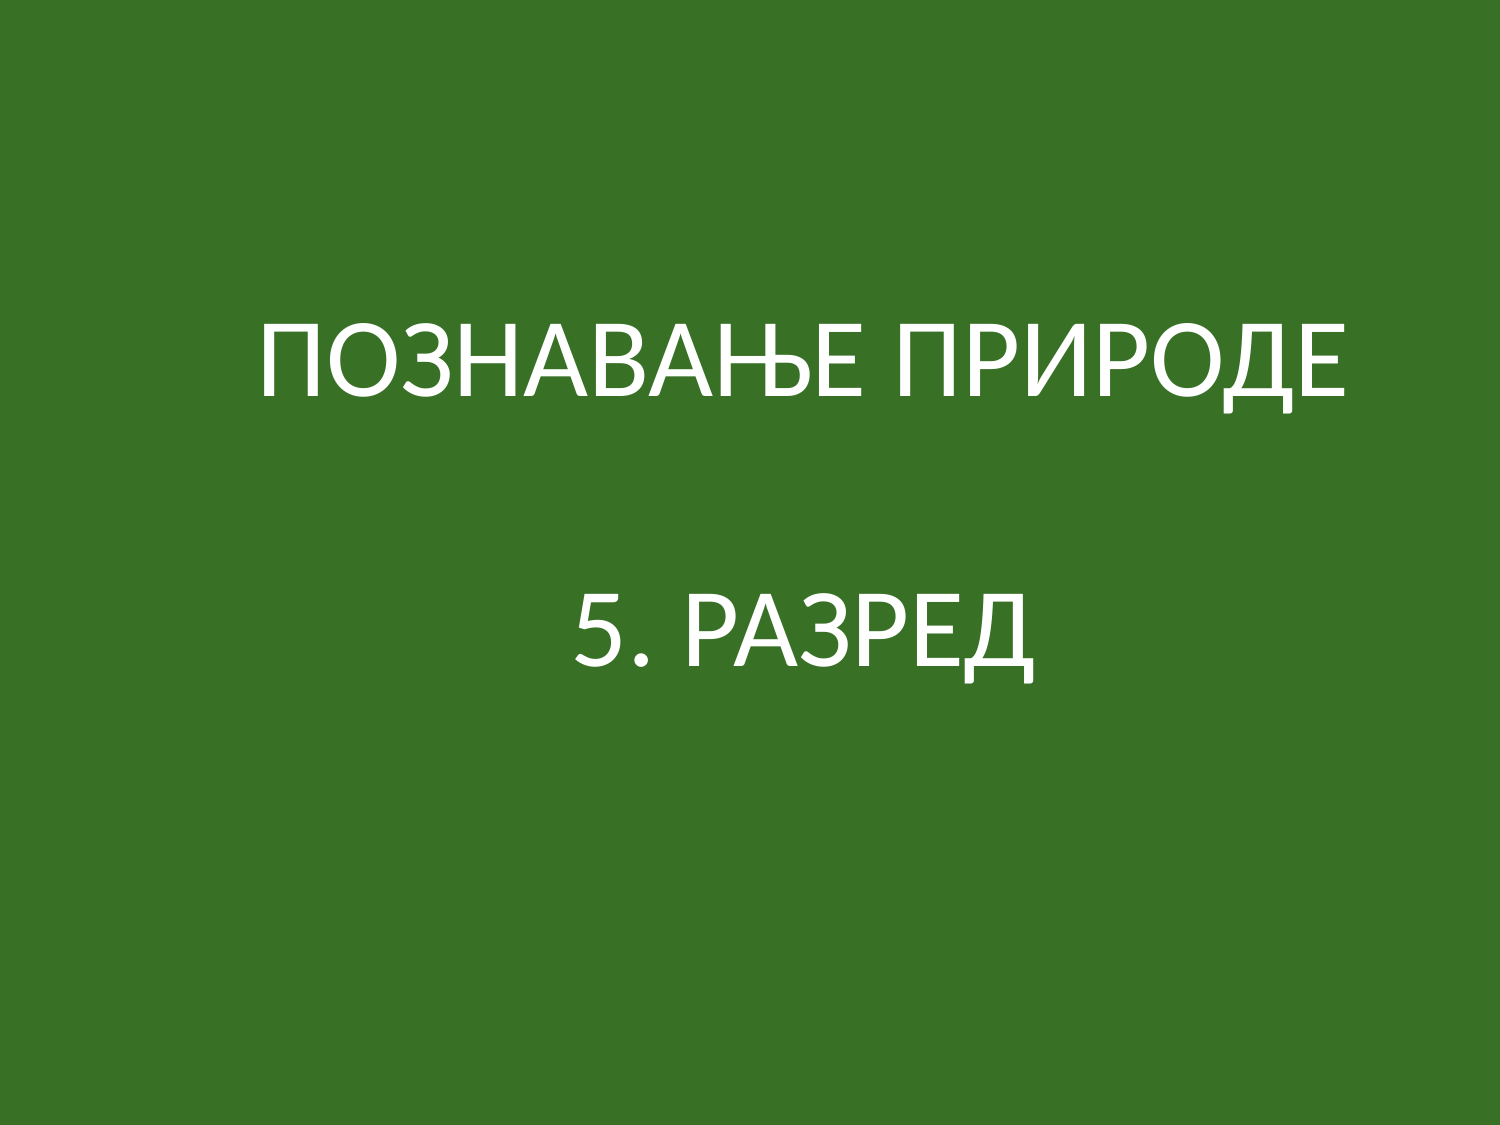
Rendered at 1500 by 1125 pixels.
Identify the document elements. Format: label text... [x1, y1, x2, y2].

title ПОЗНАВАЊЕ ПРИРОДЕ 5. РАЗРЕД [122, 501, 1485, 690]
